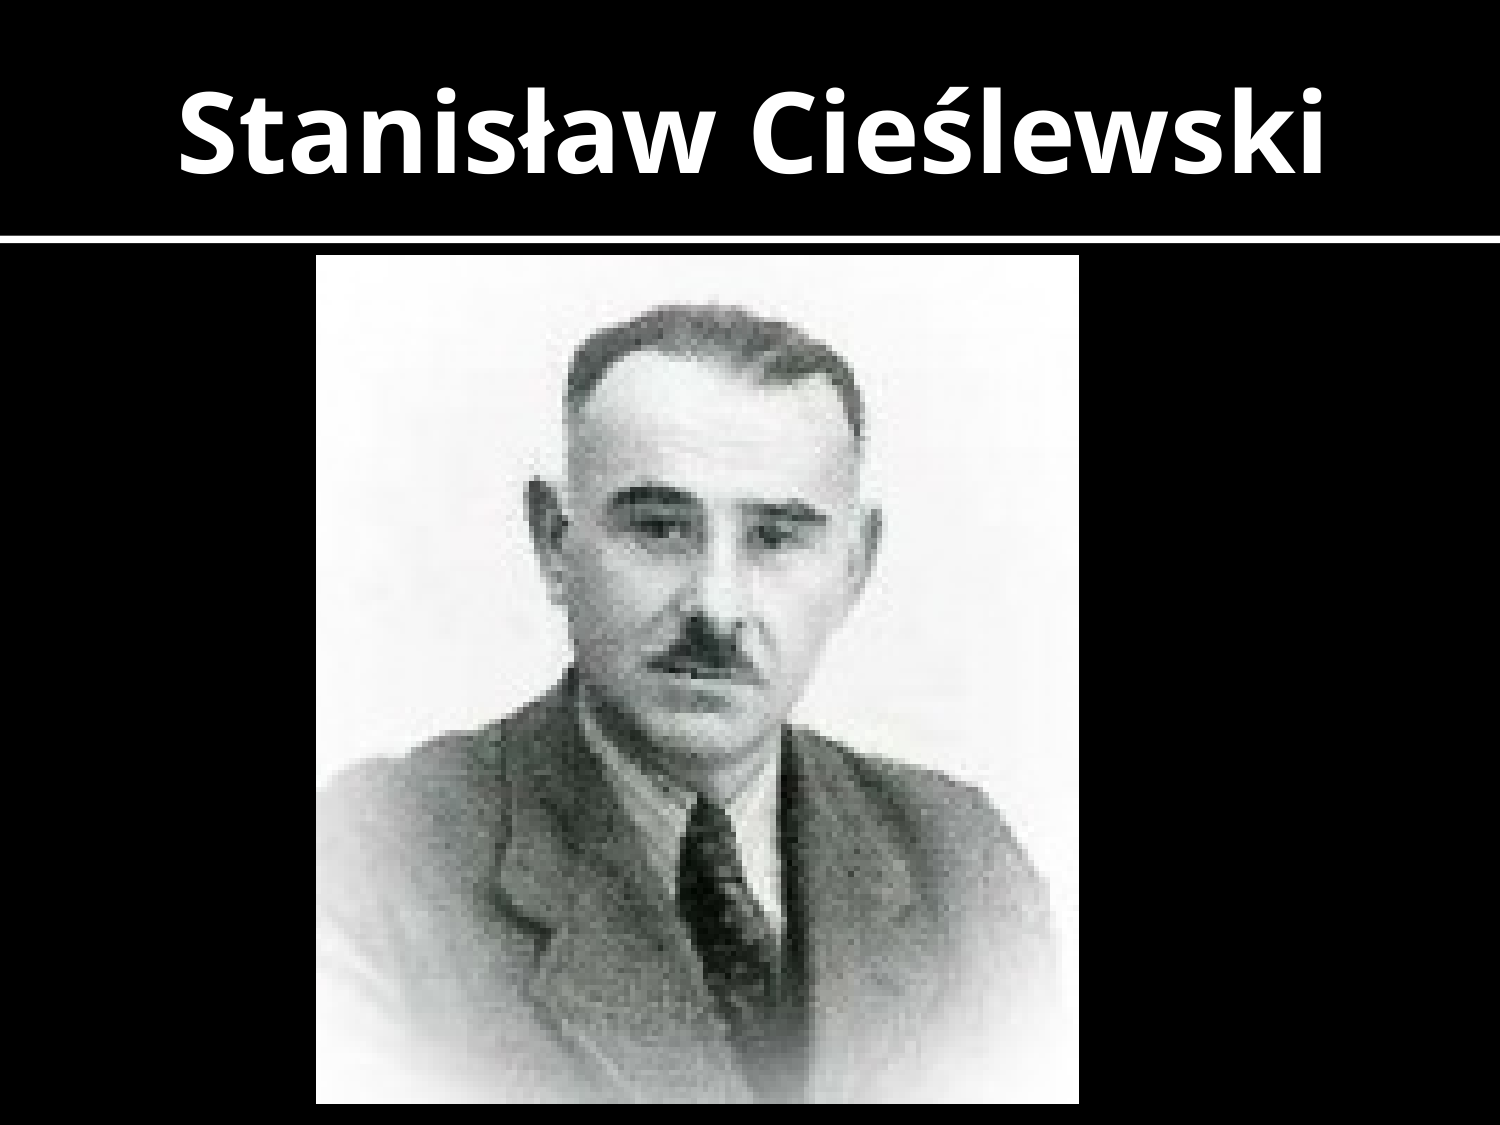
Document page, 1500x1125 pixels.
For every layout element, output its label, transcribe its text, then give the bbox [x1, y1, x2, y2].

title Stanisław Cieślewski [75, 25, 1425, 231]
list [316, 255, 1079, 1104]
